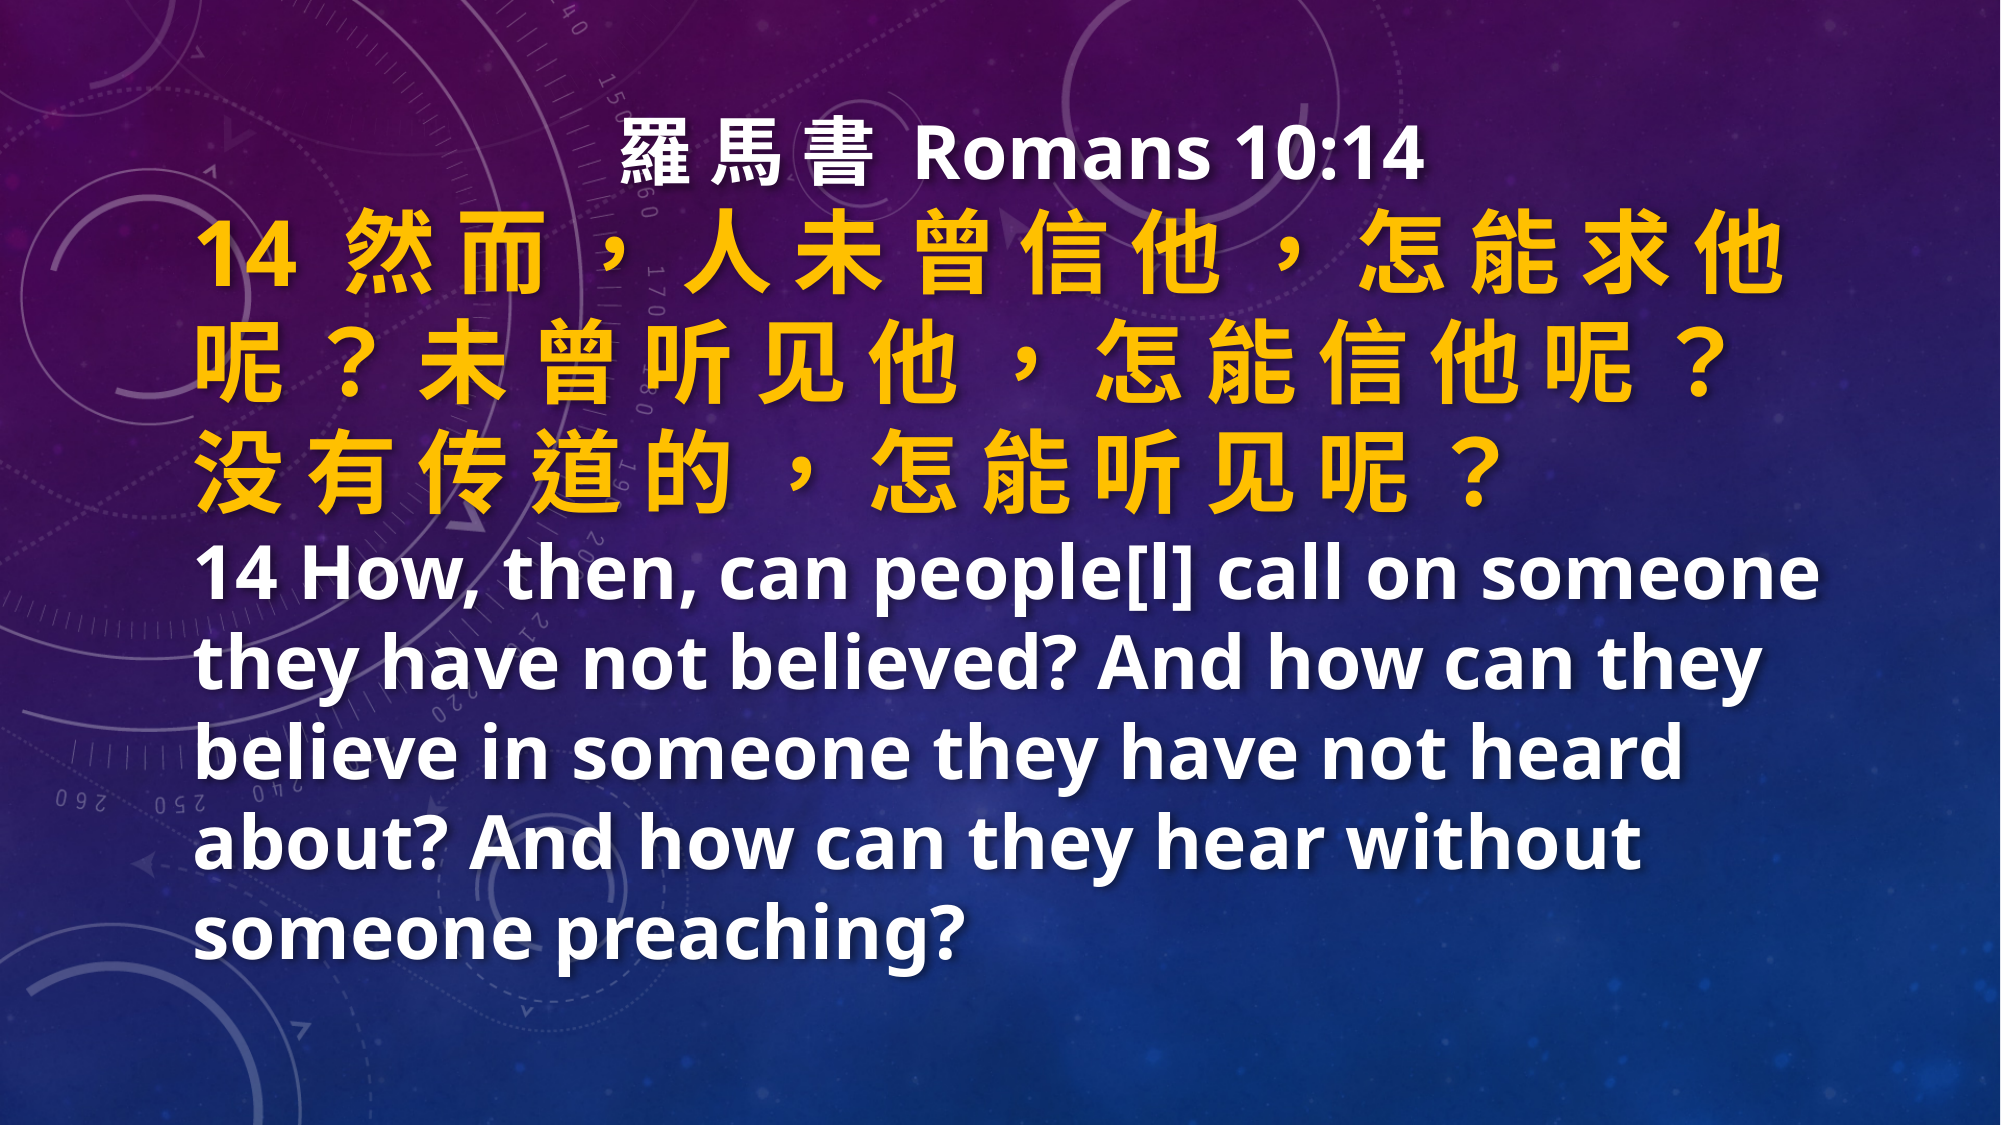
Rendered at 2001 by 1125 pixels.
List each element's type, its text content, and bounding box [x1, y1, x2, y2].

text_box 羅 馬 書 Romans 10:14 14 然 而 ， 人 未 曾 信 他 ， 怎 能 求 他 呢 ？ 未 曾 听 见 他 ， 怎 能 信 他 呢 ？ 没 有 传 道 的 ， 怎 能 听 见 呢 ？ 14 How, then, can people[l] call on someone they have not believed? And how can they believe in someone they have not heard about? And how can they hear without someone preaching? [178, 97, 1866, 983]
picture [0, 0, 2001, 1125]
